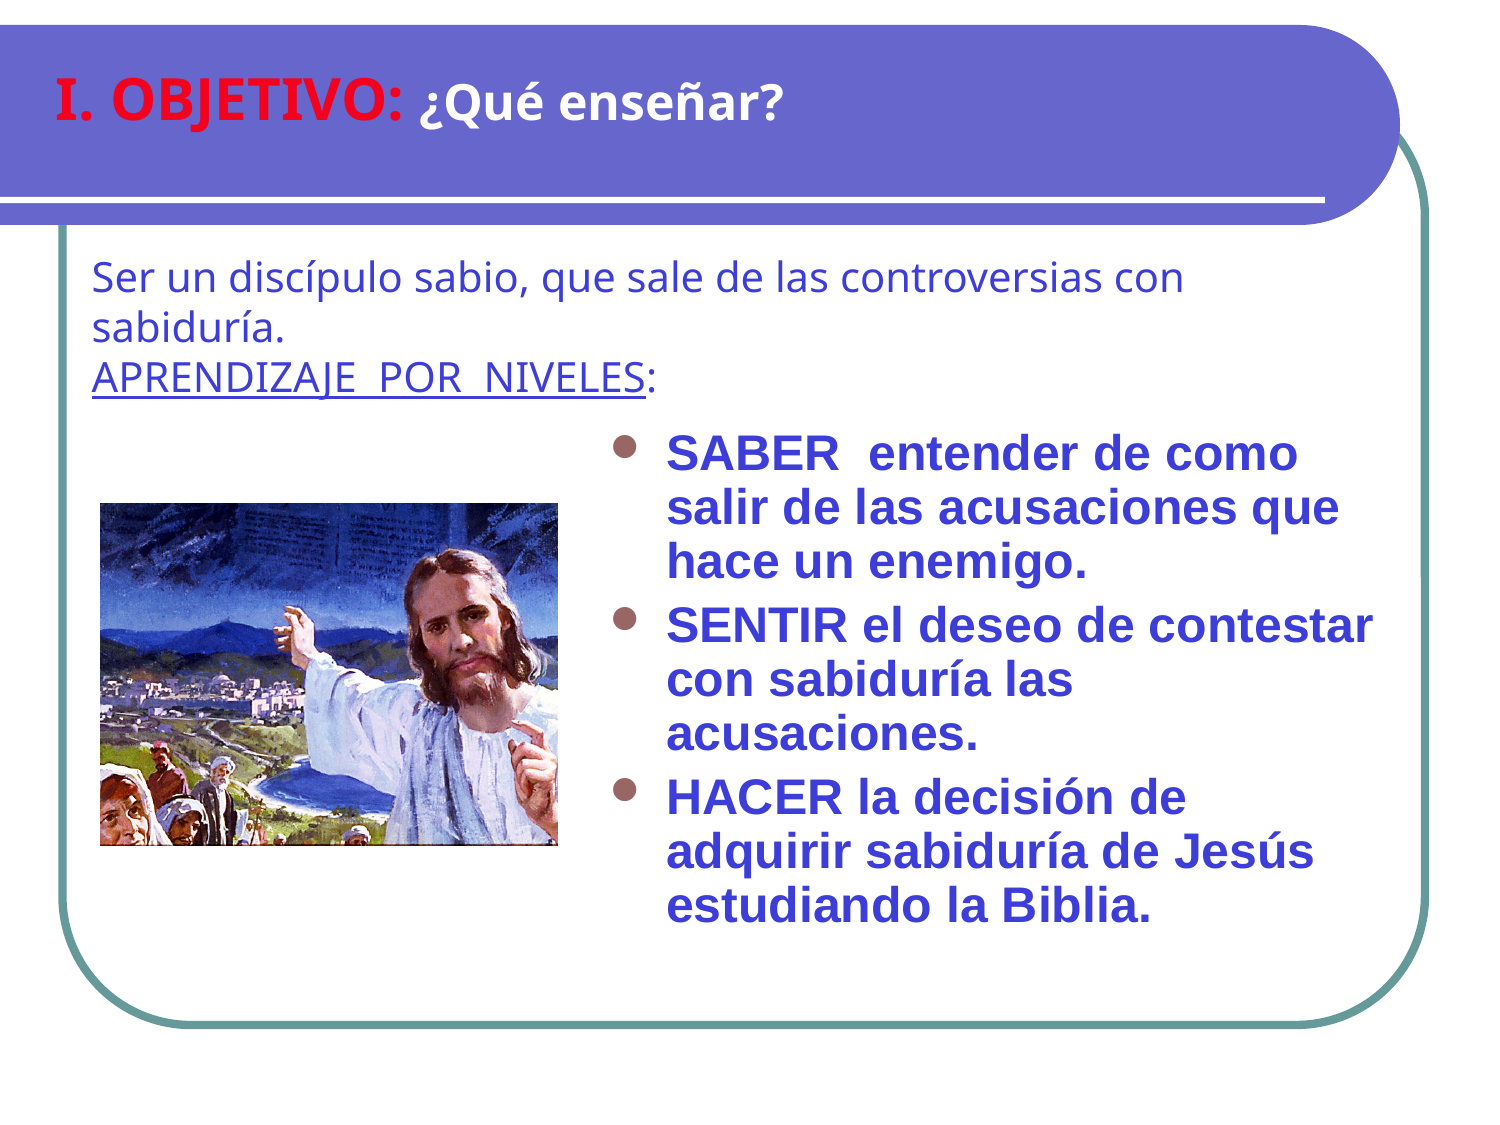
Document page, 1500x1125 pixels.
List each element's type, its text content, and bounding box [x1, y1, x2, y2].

text_box Ser un discípulo sabio, que sale de las controversias con sabiduría. APRENDIZAJE POR NIVELES: [76, 243, 1392, 409]
text_box I. OBJETIVO: ¿Qué enseñar? [41, 21, 1356, 172]
list SABER entender de como salir de las acusaciones que hace un enemigo. SENTIR el deseo de contestar con sabiduría las acusaciones. HACER la decisión de adquirir sabiduría de Jesús estudiando la Biblia. [594, 419, 1392, 970]
picture [100, 503, 558, 847]
